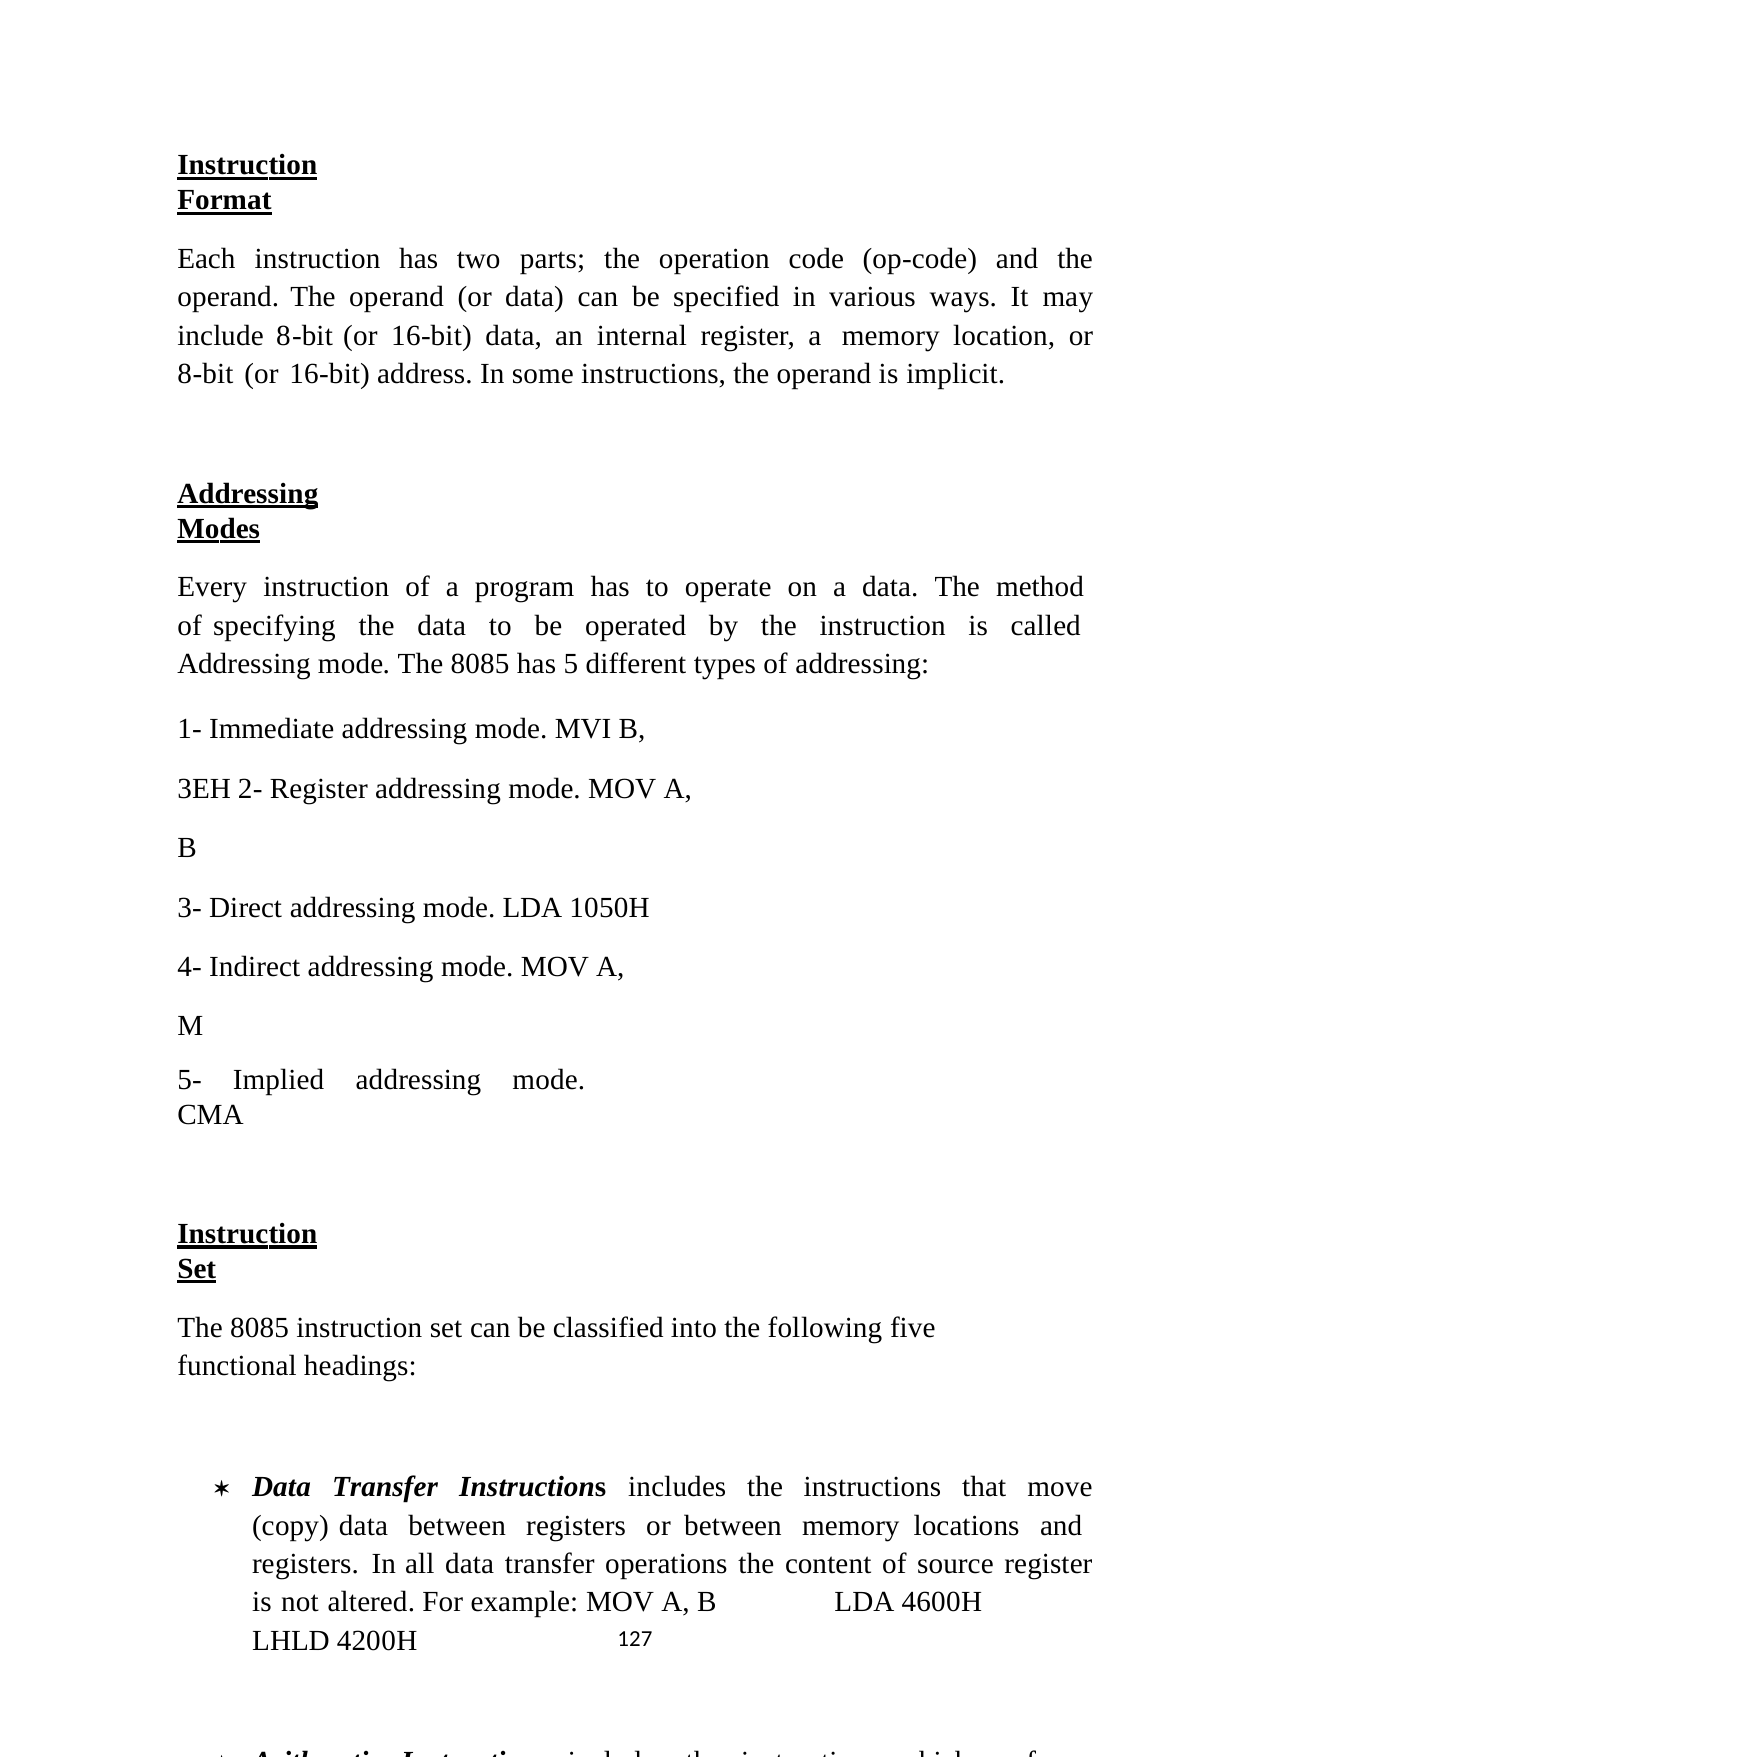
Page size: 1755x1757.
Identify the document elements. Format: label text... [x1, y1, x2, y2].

slide_number 123 [250, 1600, 1094, 1654]
text_box Instruction Format Each instruction has two parts; the operation code (op-code) and the operand. The operand (or data) can be specified in various ways. It may include 8-bit (or 16-bit) data, an internal register, a memory location, or 8-bit (or 16-bit) address. In some instructions, the operand is implicit. Addressing Modes Every instruction of a program has to operate on a data. The method of specifying the data to be operated by the instruction is called Addressing mode. The 8085 has 5 different types of addressing: 1- Immediate addressing mode. MVI B, 3EH 2- Register addressing mode. MOV A, B 3- Direct addressing mode. LDA 1050H 4- Indirect addressing mode. MOV A, M 5- Implied addressing mode. CMA Instruction Set The 8085 instruction set can be classified into the following five functional headings:  Data Transfer Instructions includes the instructions that move (copy) data between registers or between memory locations and registers. In all data transfer operations the content of source register is not altered. For example: MOV A, B LDA 4600H LHLD 4200H  Arithmetic Instructions includes the instructions which perform the addition, subtraction, increment or decrement operations. The flag conditions are altered after execution of an instruction in this group. For example: ADD B SUB C INR D INX H [175, 145, 1096, 1600]
